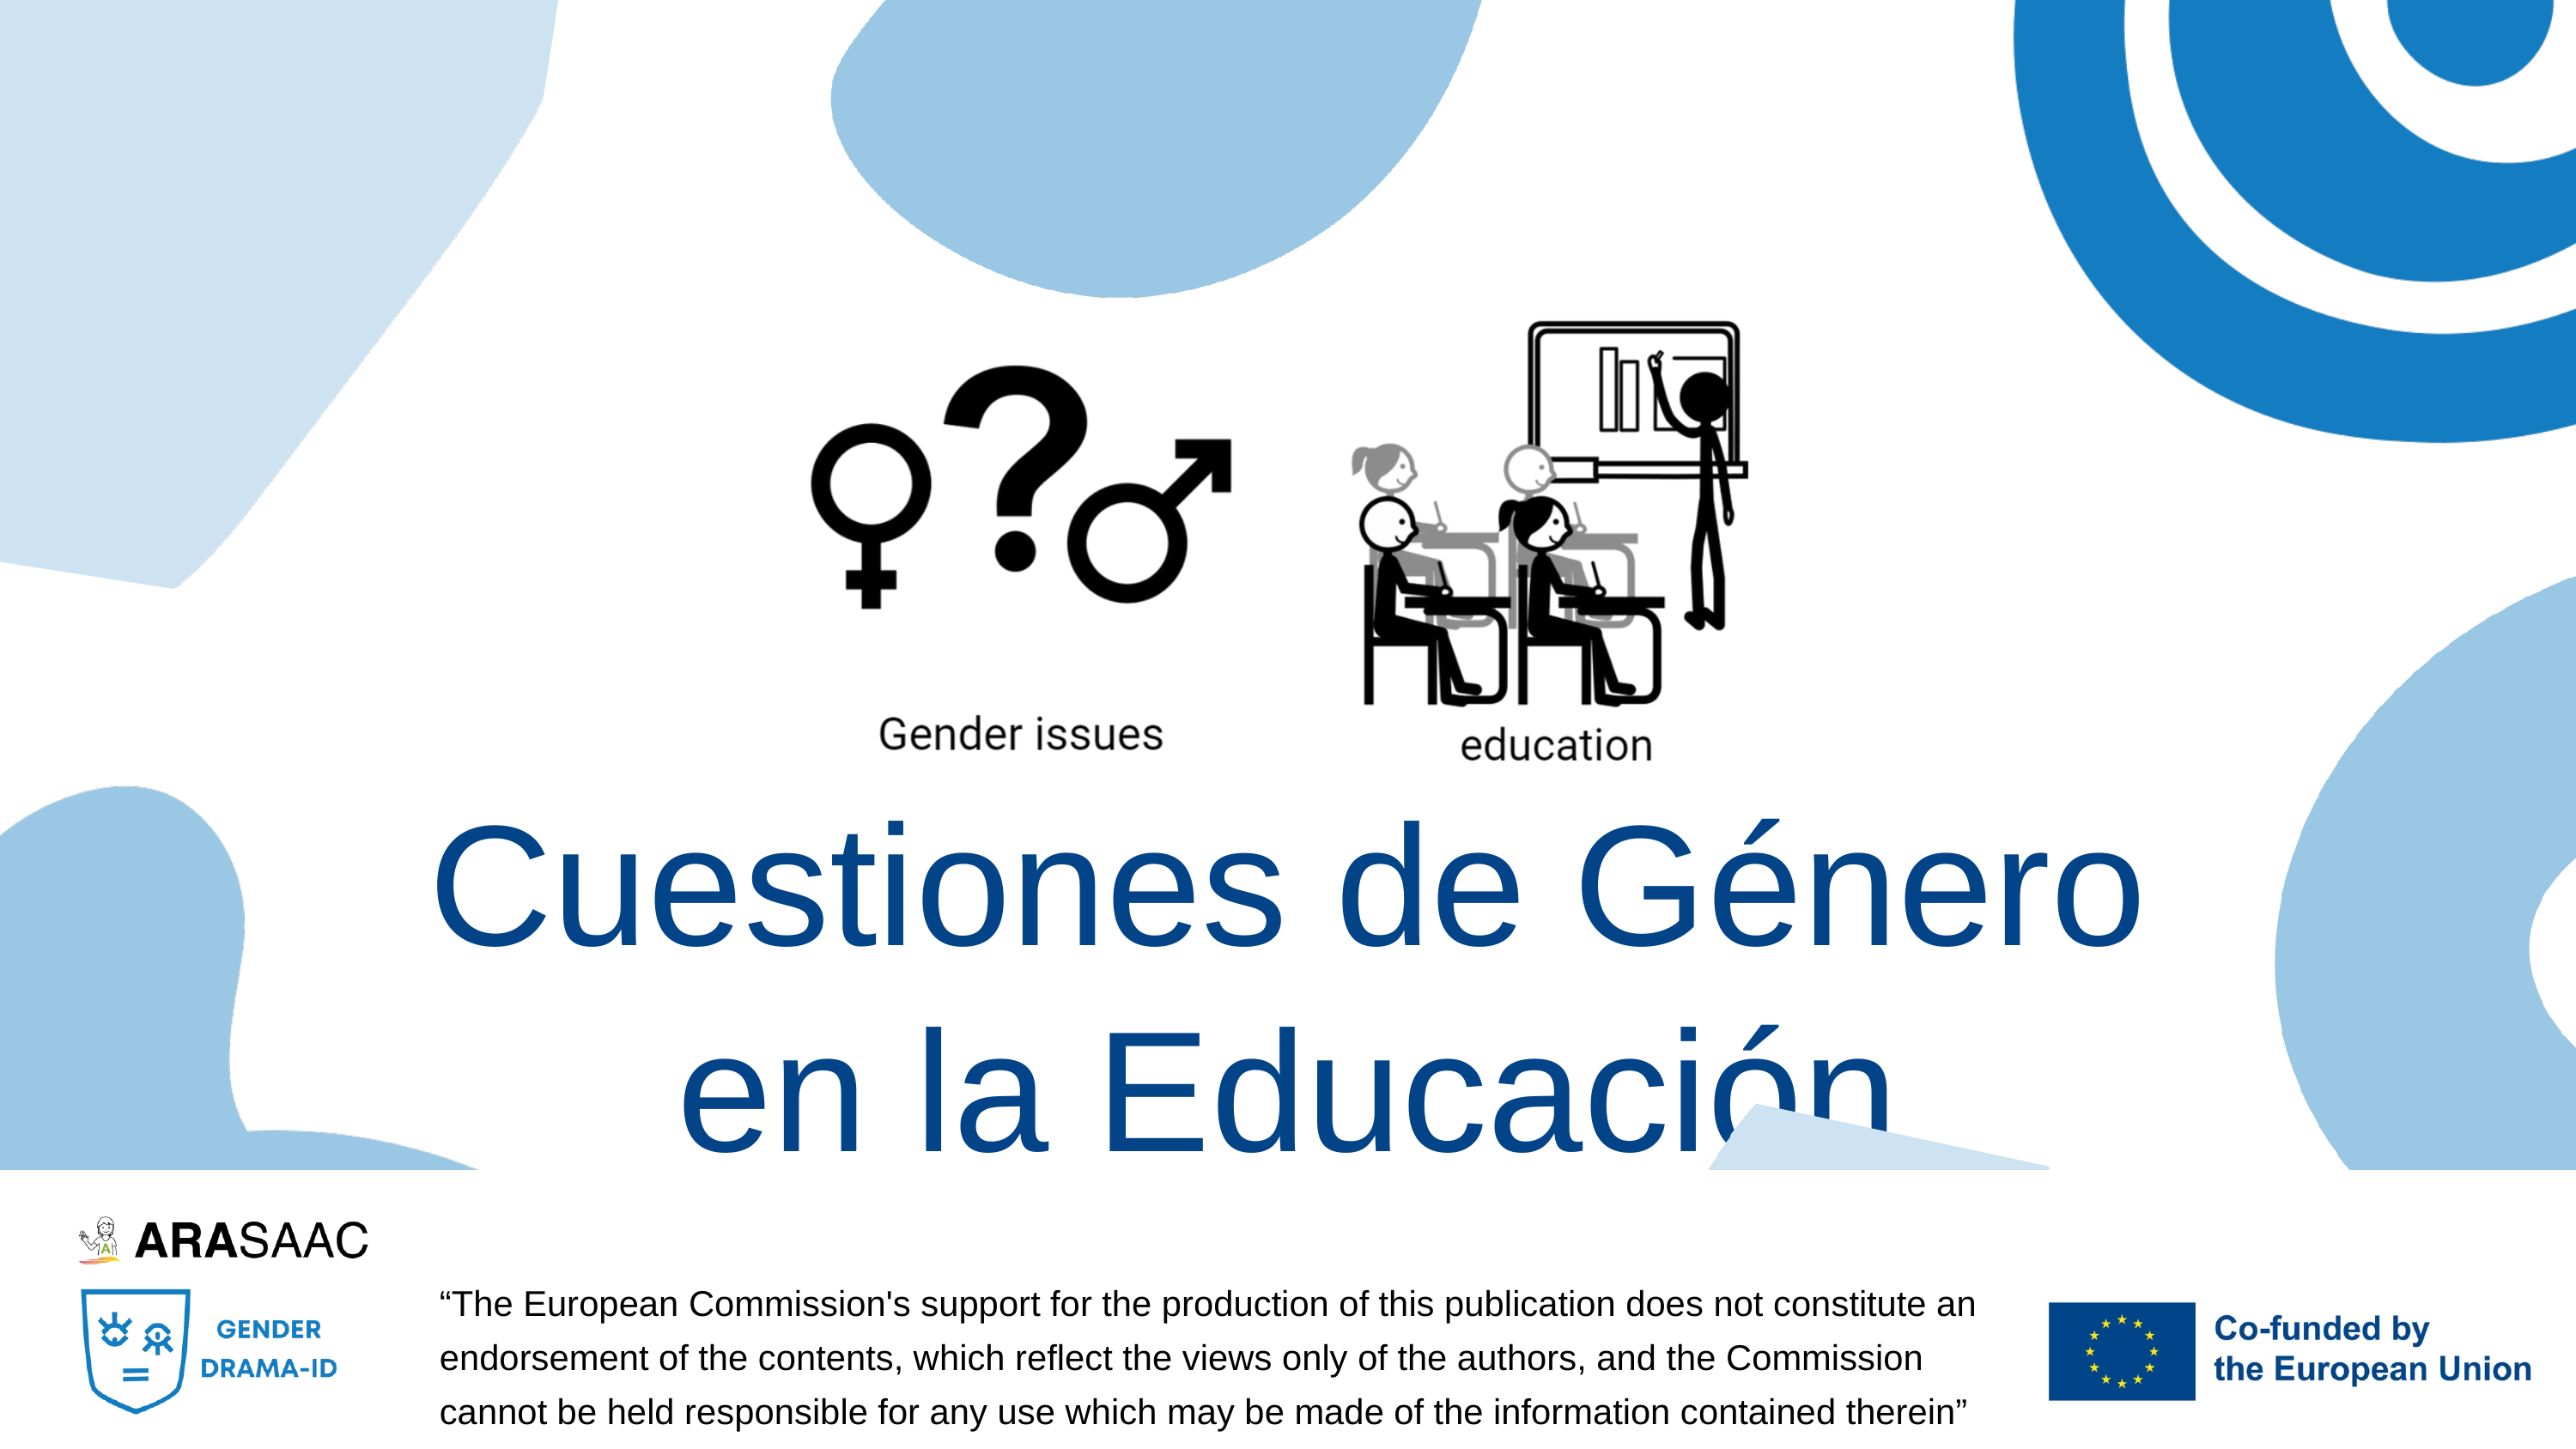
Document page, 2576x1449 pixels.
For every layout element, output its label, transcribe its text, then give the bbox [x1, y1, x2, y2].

text_box [2263, 523, 2576, 1170]
text_box [1317, 290, 1796, 769]
text_box [0, 0, 559, 634]
text_box [2042, 1296, 2568, 1407]
text_box [1315, 1016, 2051, 1170]
text_box [64, 1203, 374, 1277]
text_box Cuestiones de Género en la Educación [643, 773, 2202, 1170]
text_box [780, 265, 1268, 759]
text_box [0, 1170, 2576, 1449]
text_box “The European Commission's support for the production of this publication does not constitute an endorsement of the contents, which reflect the views only of the authors, and the Commission cannot be held responsible for any use which may be made of the information contained therein” [439, 1269, 2011, 1432]
text_box [2002, 0, 2576, 450]
text_box [64, 1283, 348, 1420]
text_box [824, 0, 1502, 323]
text_box [0, 764, 643, 1170]
